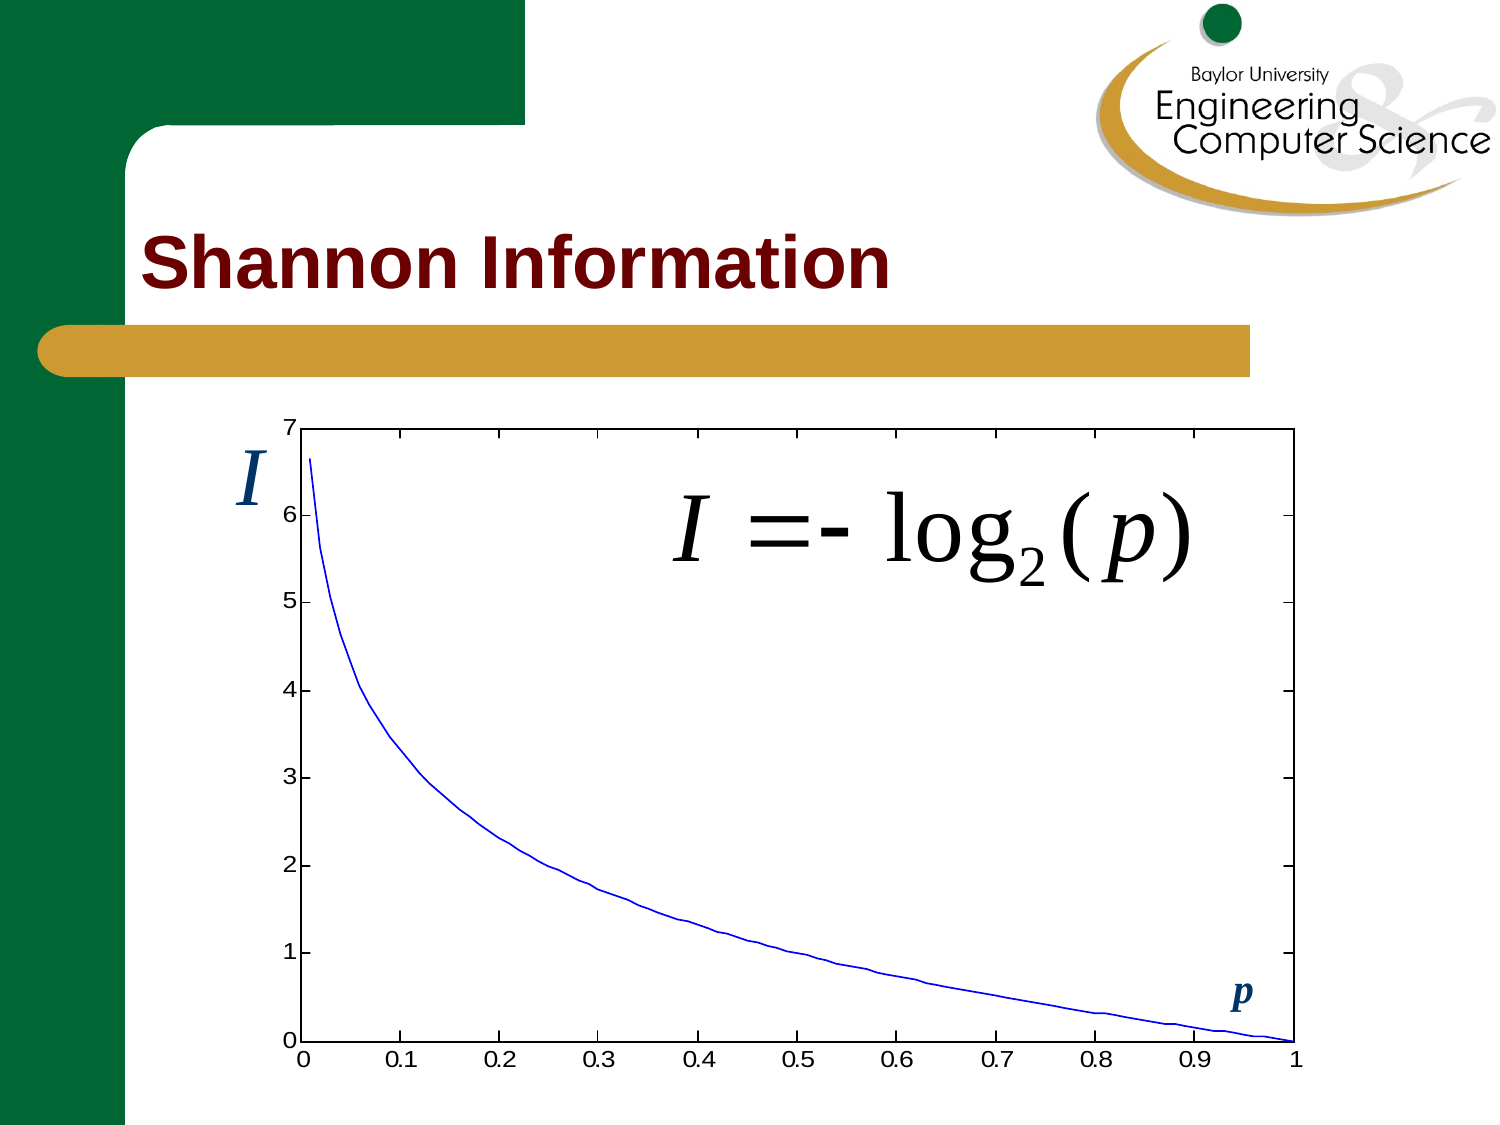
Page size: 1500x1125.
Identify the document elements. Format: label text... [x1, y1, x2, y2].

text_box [655, 461, 1213, 604]
picture [1091, 0, 1500, 220]
picture [134, 371, 1416, 1125]
title Shannon Information [125, 125, 1425, 313]
